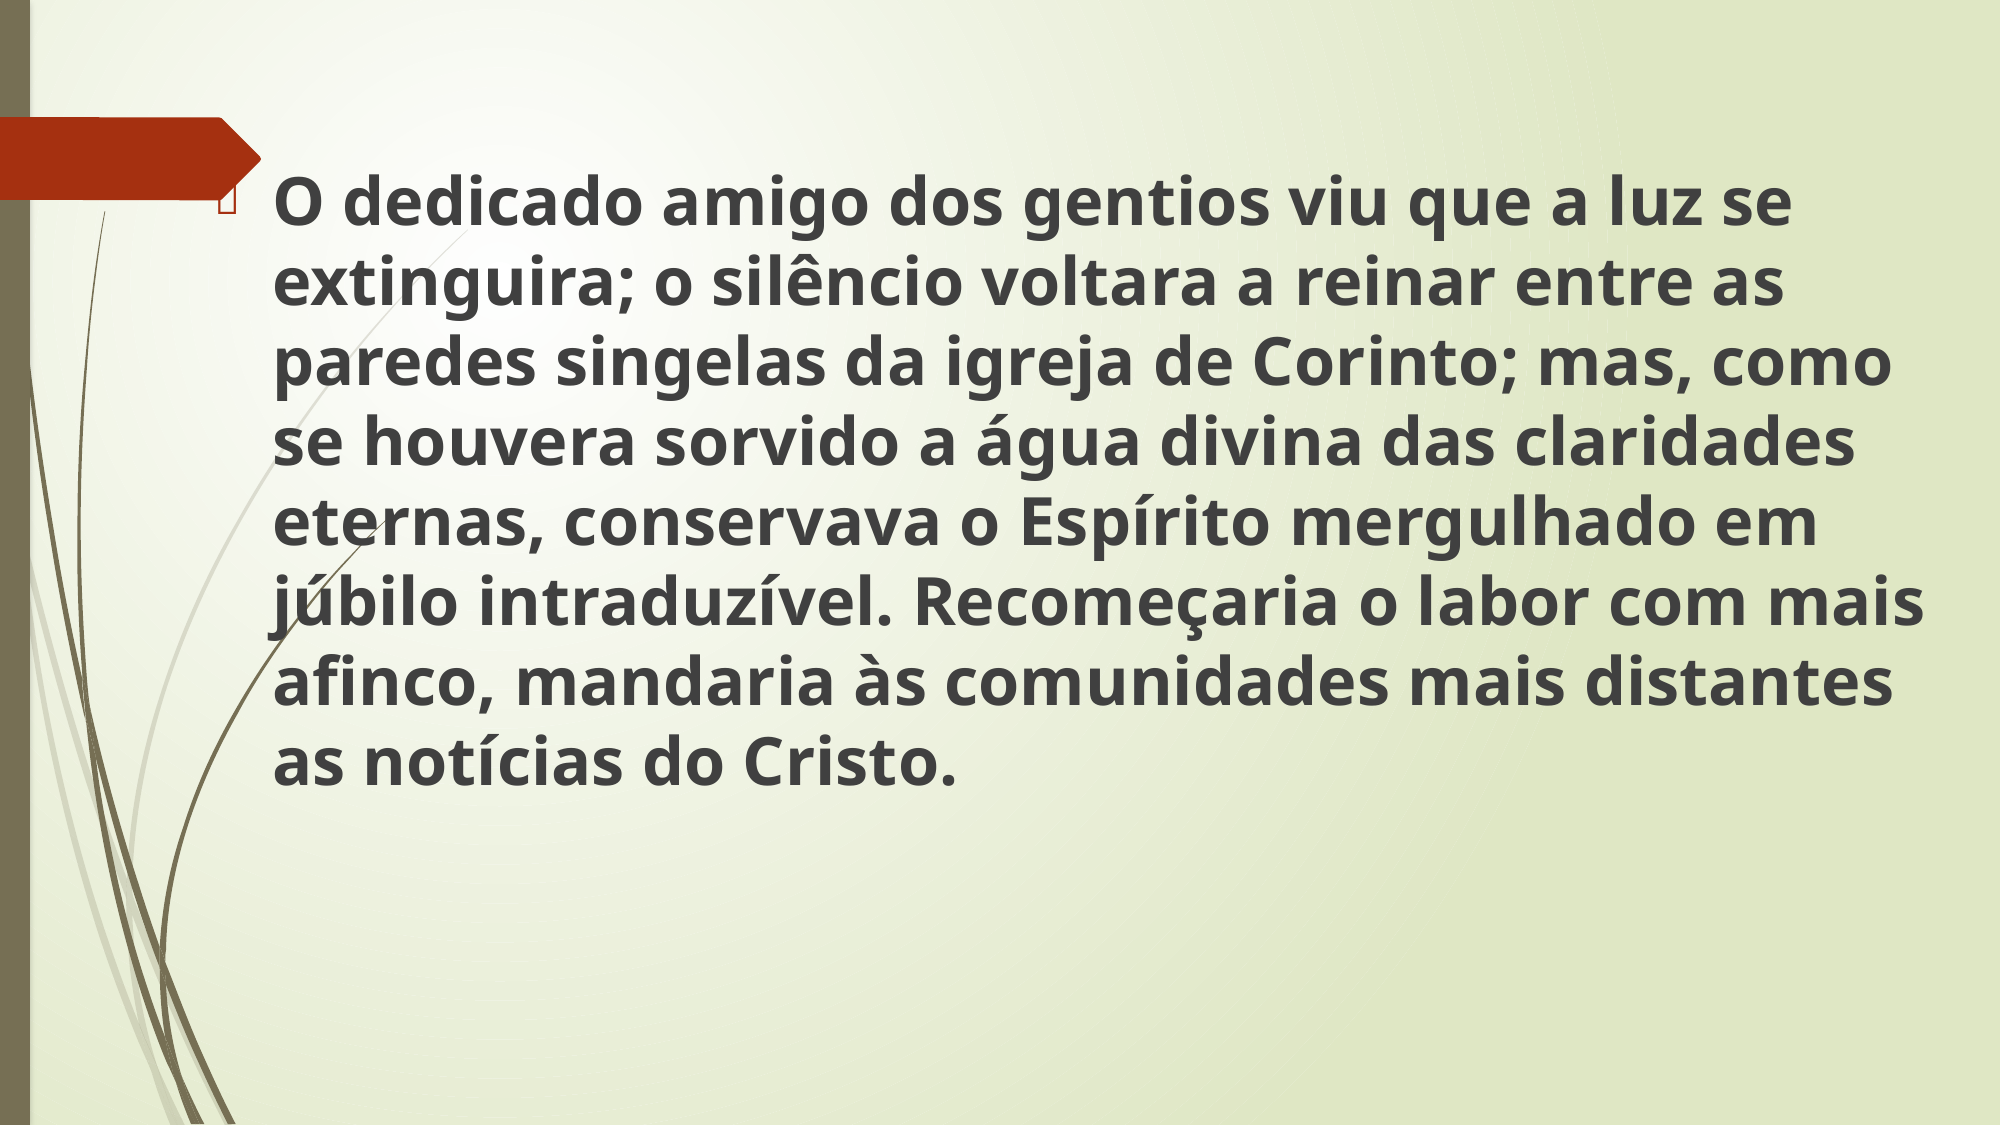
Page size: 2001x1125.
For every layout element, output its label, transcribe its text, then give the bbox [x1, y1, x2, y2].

list O dedicado amigo dos gentios viu que a luz se extinguira; o silêncio voltara a reinar entre as paredes singelas da igreja de Corinto; mas, como se houvera sorvido a água divina das claridades eternas, conservava o Espírito mergulhado em júbilo intraduzível. Recomeçaria o labor com mais afinco, mandaria às comunidades mais distantes as notícias do Cristo. [201, 0, 2000, 1125]
